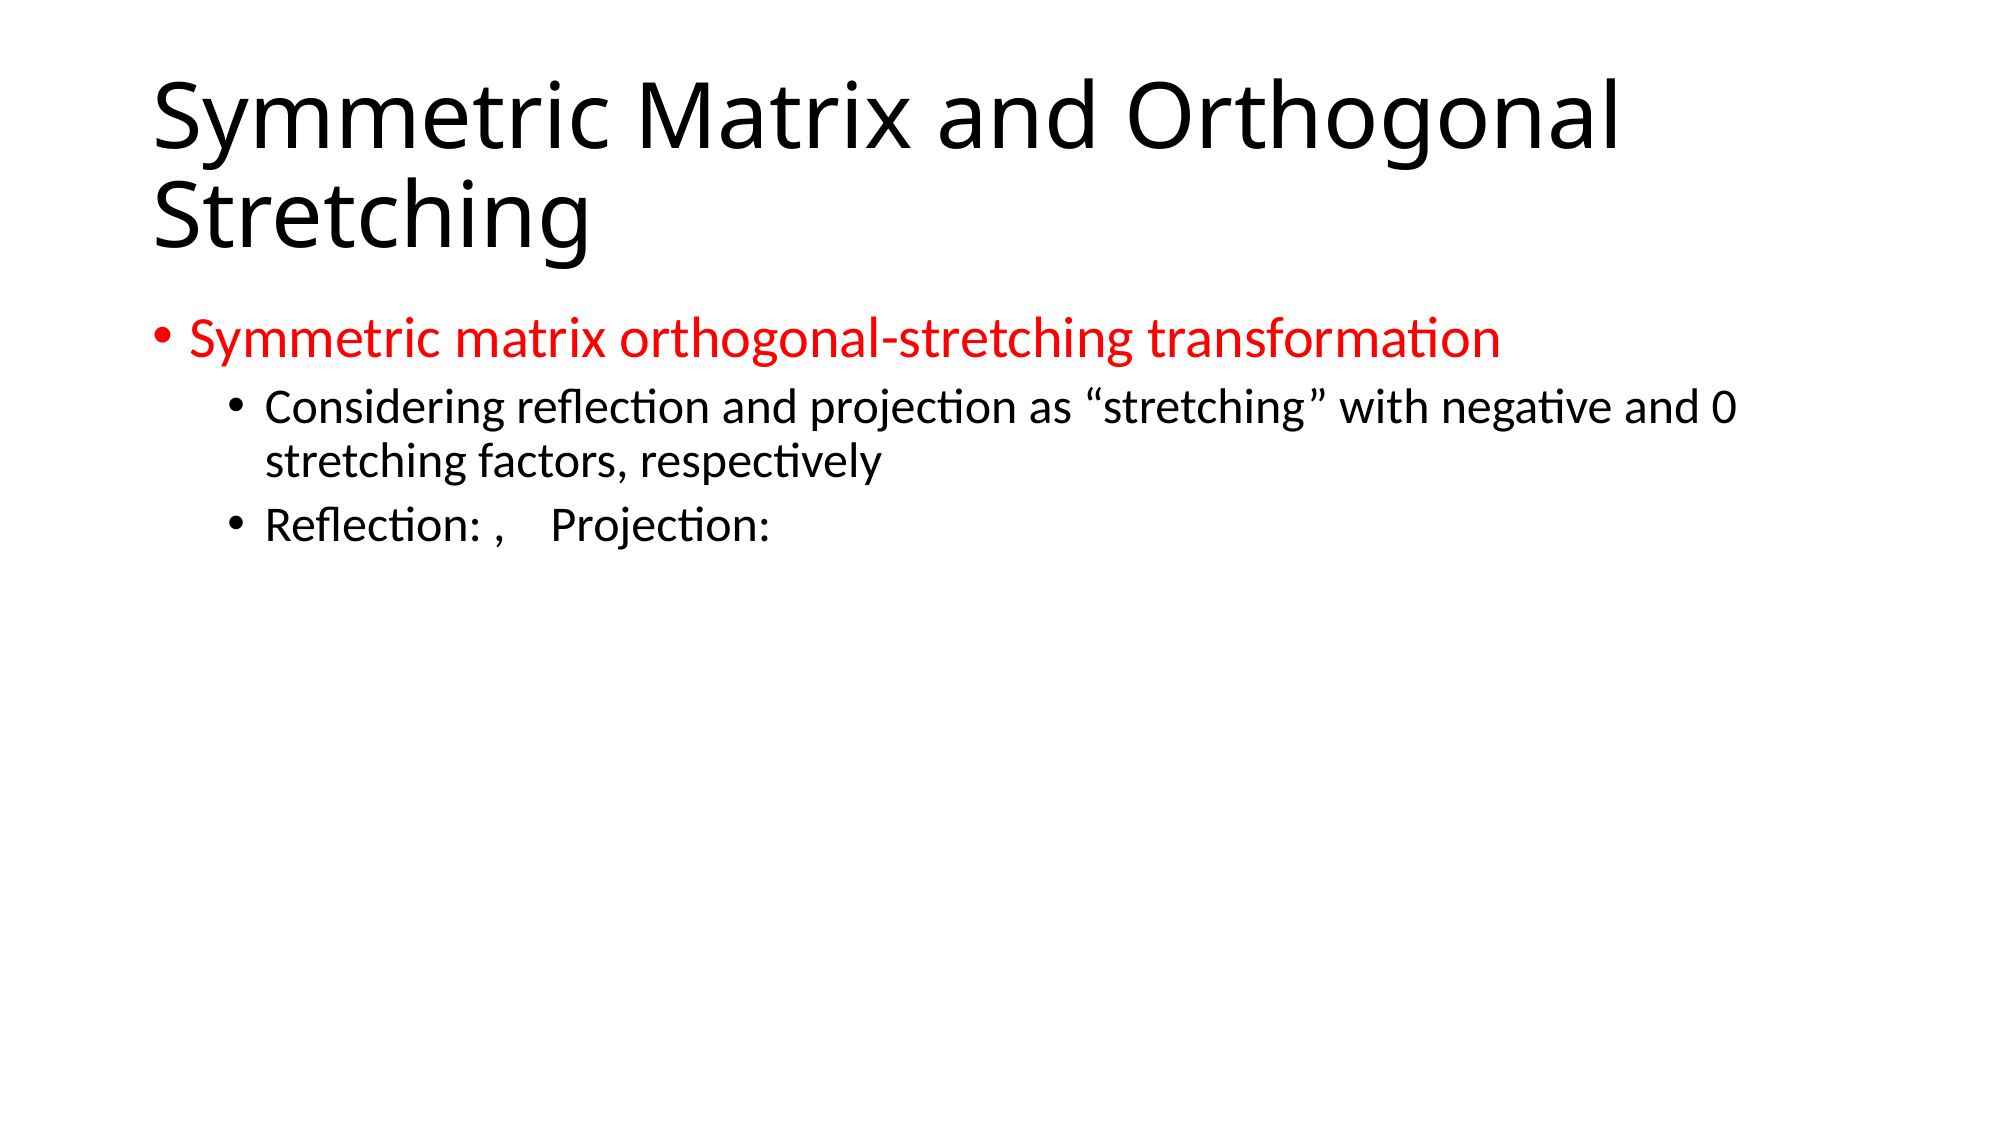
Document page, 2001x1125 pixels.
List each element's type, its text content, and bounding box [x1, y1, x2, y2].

title Symmetric Matrix and Orthogonal Stretching [137, 59, 1863, 278]
